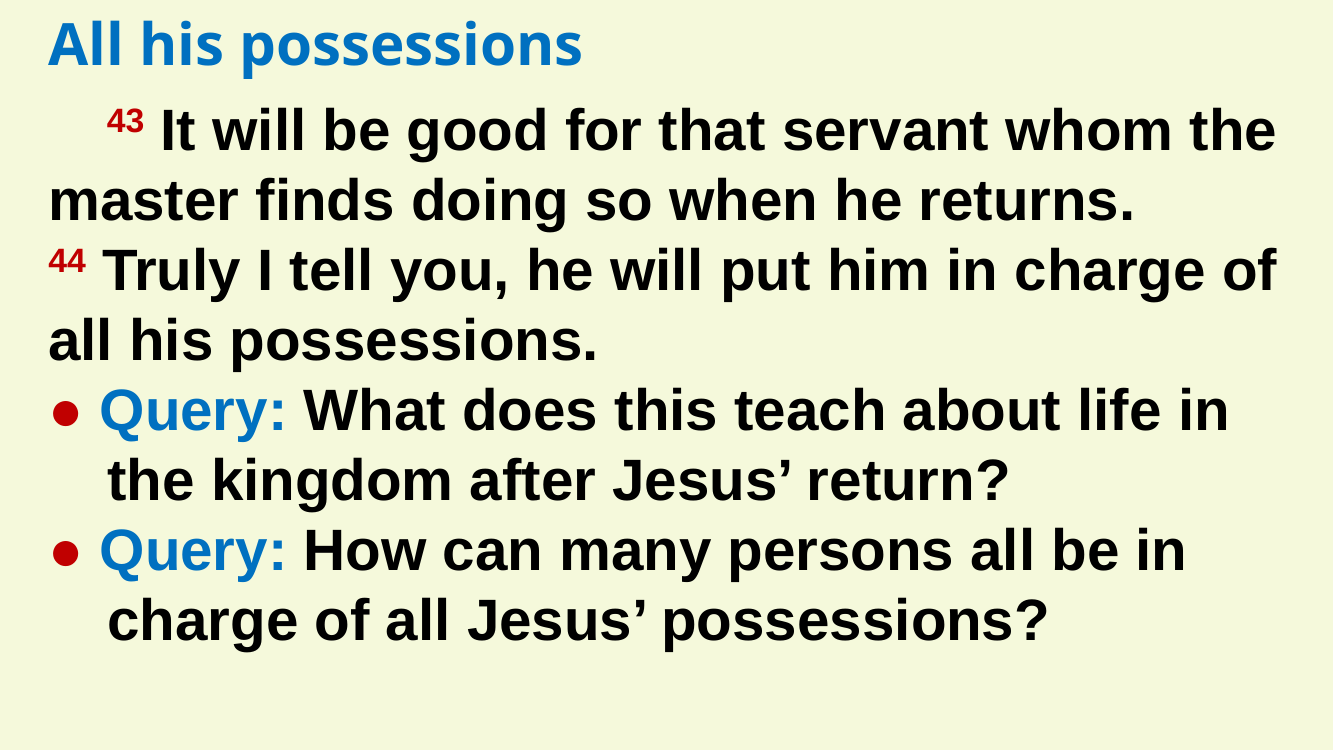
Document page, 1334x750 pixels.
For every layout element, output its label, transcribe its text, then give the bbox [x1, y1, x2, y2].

text_box All his possessions [33, 0, 1014, 84]
text_box 43 It will be good for that servant whom the master finds doing so when he returns. 44 Truly I tell you, he will put him in charge of all his possessions. ● Query: What does this teach about life in the kingdom after Jesus’ return? ● Query: How can many persons all be in charge of all Jesus’ possessions? [33, 84, 1334, 660]
